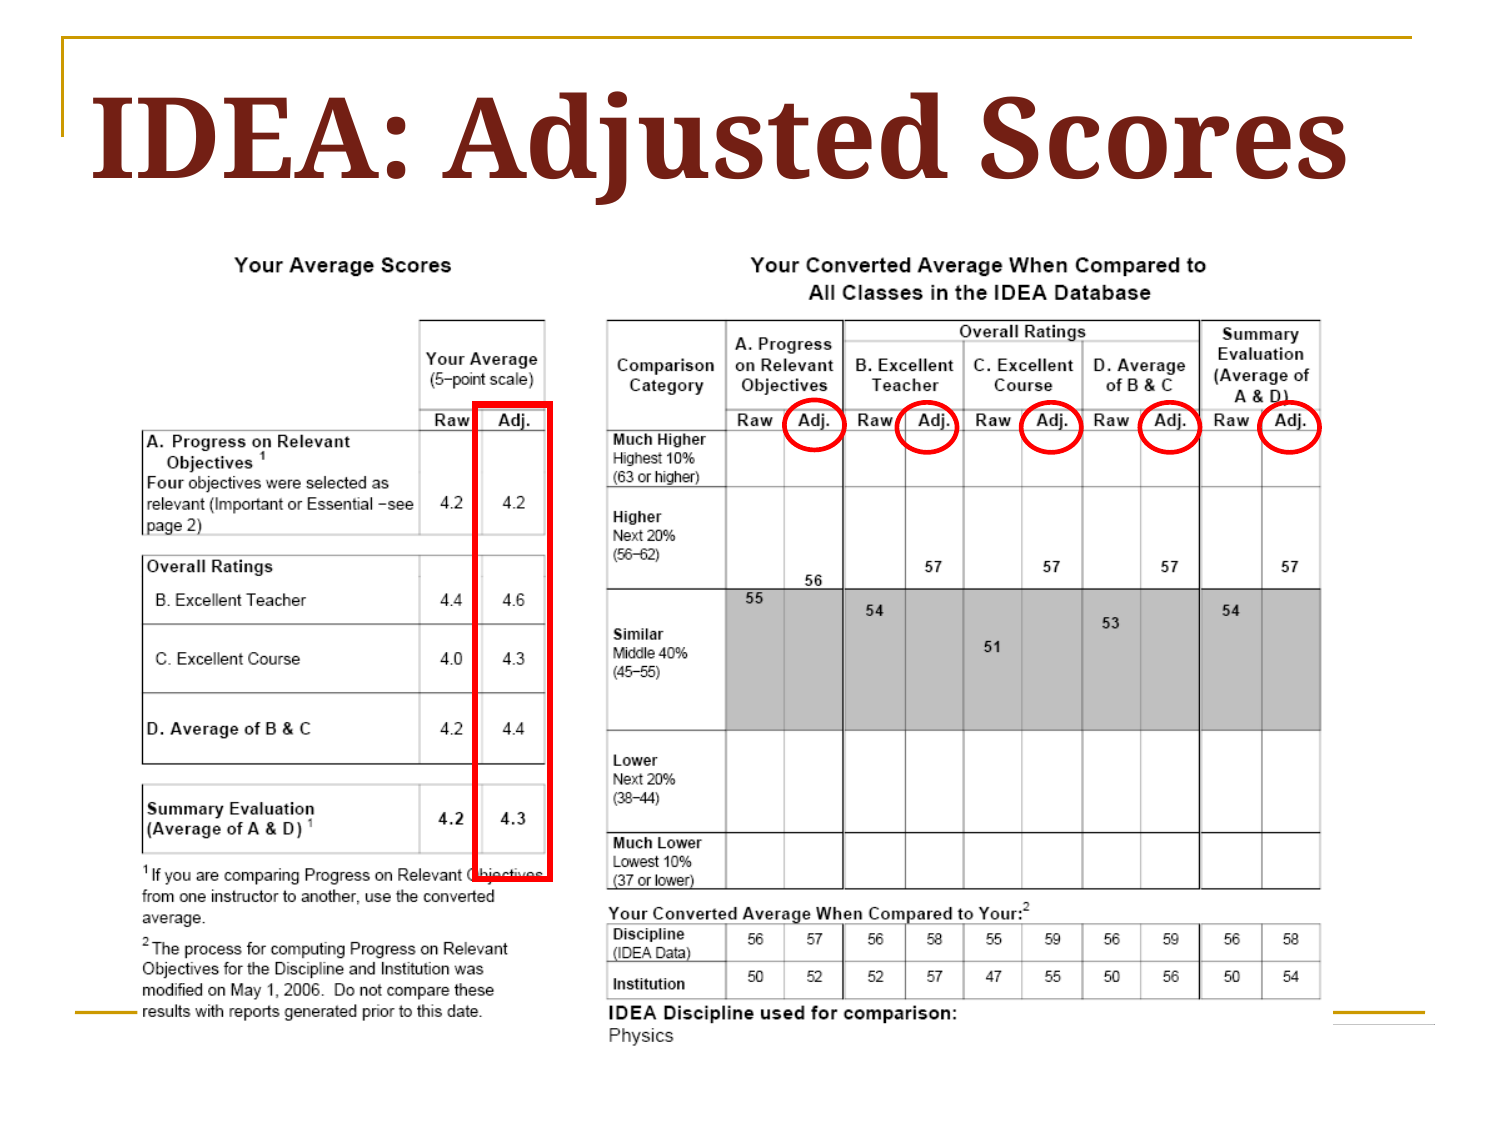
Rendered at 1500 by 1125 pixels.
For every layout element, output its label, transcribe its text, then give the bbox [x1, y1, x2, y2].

picture [137, 255, 1435, 1051]
title IDEA: Adjusted Scores [74, 45, 1426, 233]
